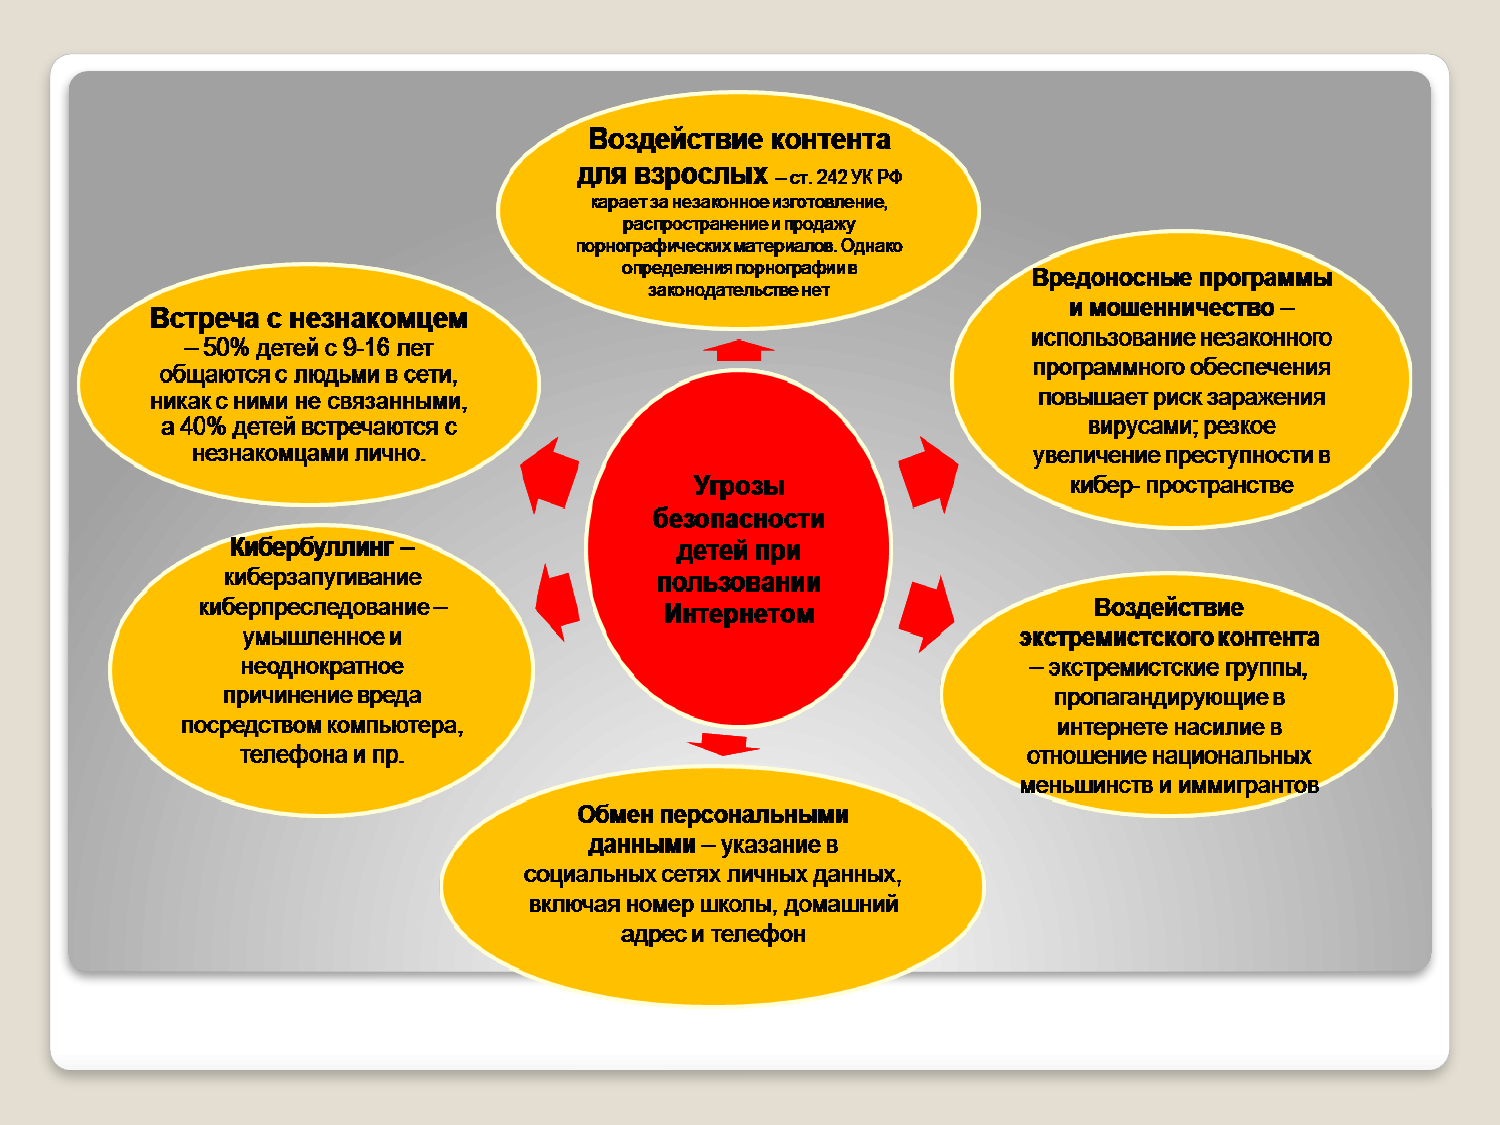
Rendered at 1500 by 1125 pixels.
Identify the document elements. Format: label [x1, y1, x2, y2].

list [64, 89, 1413, 1012]
